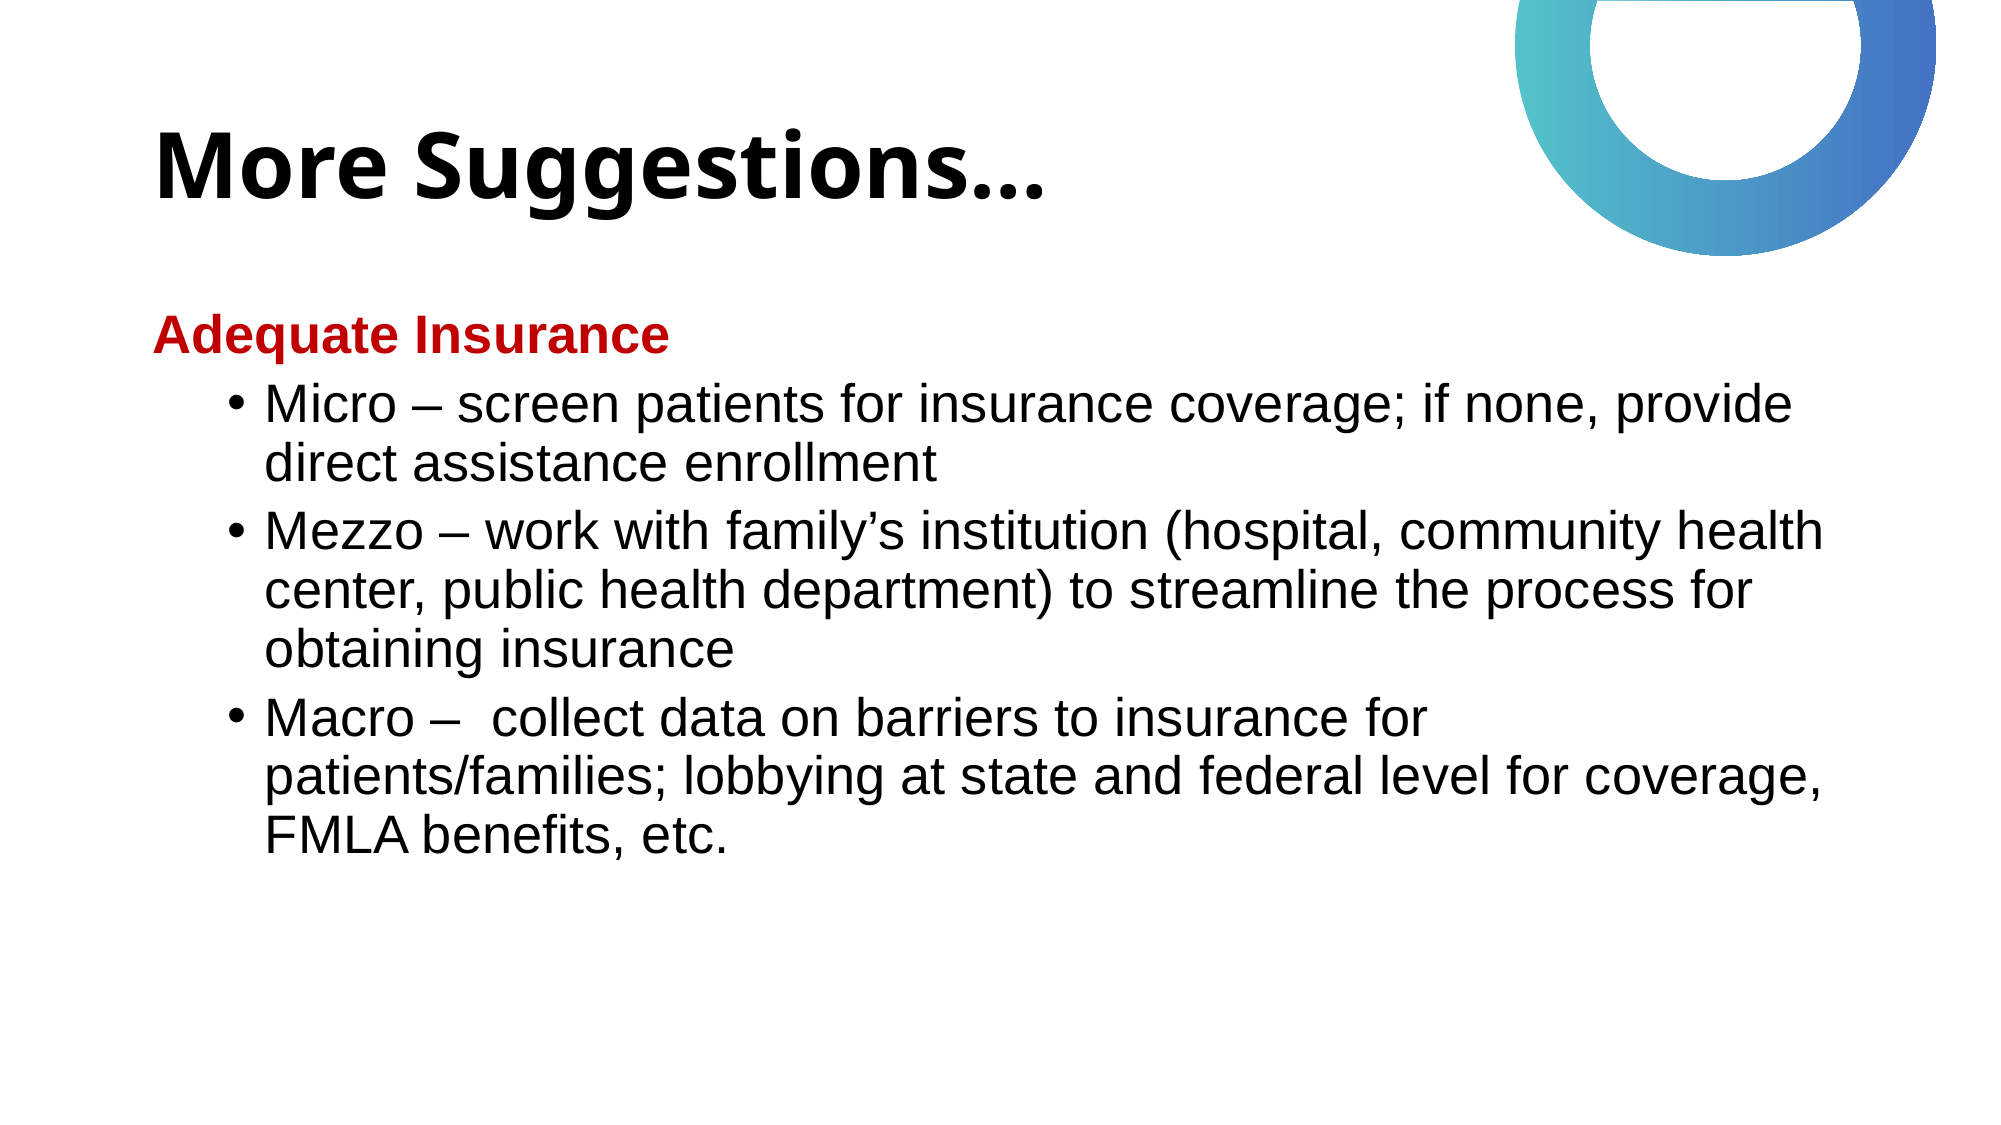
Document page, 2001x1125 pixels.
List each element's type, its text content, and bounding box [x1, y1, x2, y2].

list Adequate Insurance Micro – screen patients for insurance coverage; if none, provide direct assistance enrollment Mezzo – work with family’s institution (hospital, community health center, public health department) to streamline the process for obtaining insurance Macro – collect data on barriers to insurance for patients/families; lobbying at state and federal level for coverage, FMLA benefits, etc. [137, 299, 1863, 1014]
title More Suggestions… [137, 59, 1863, 278]
